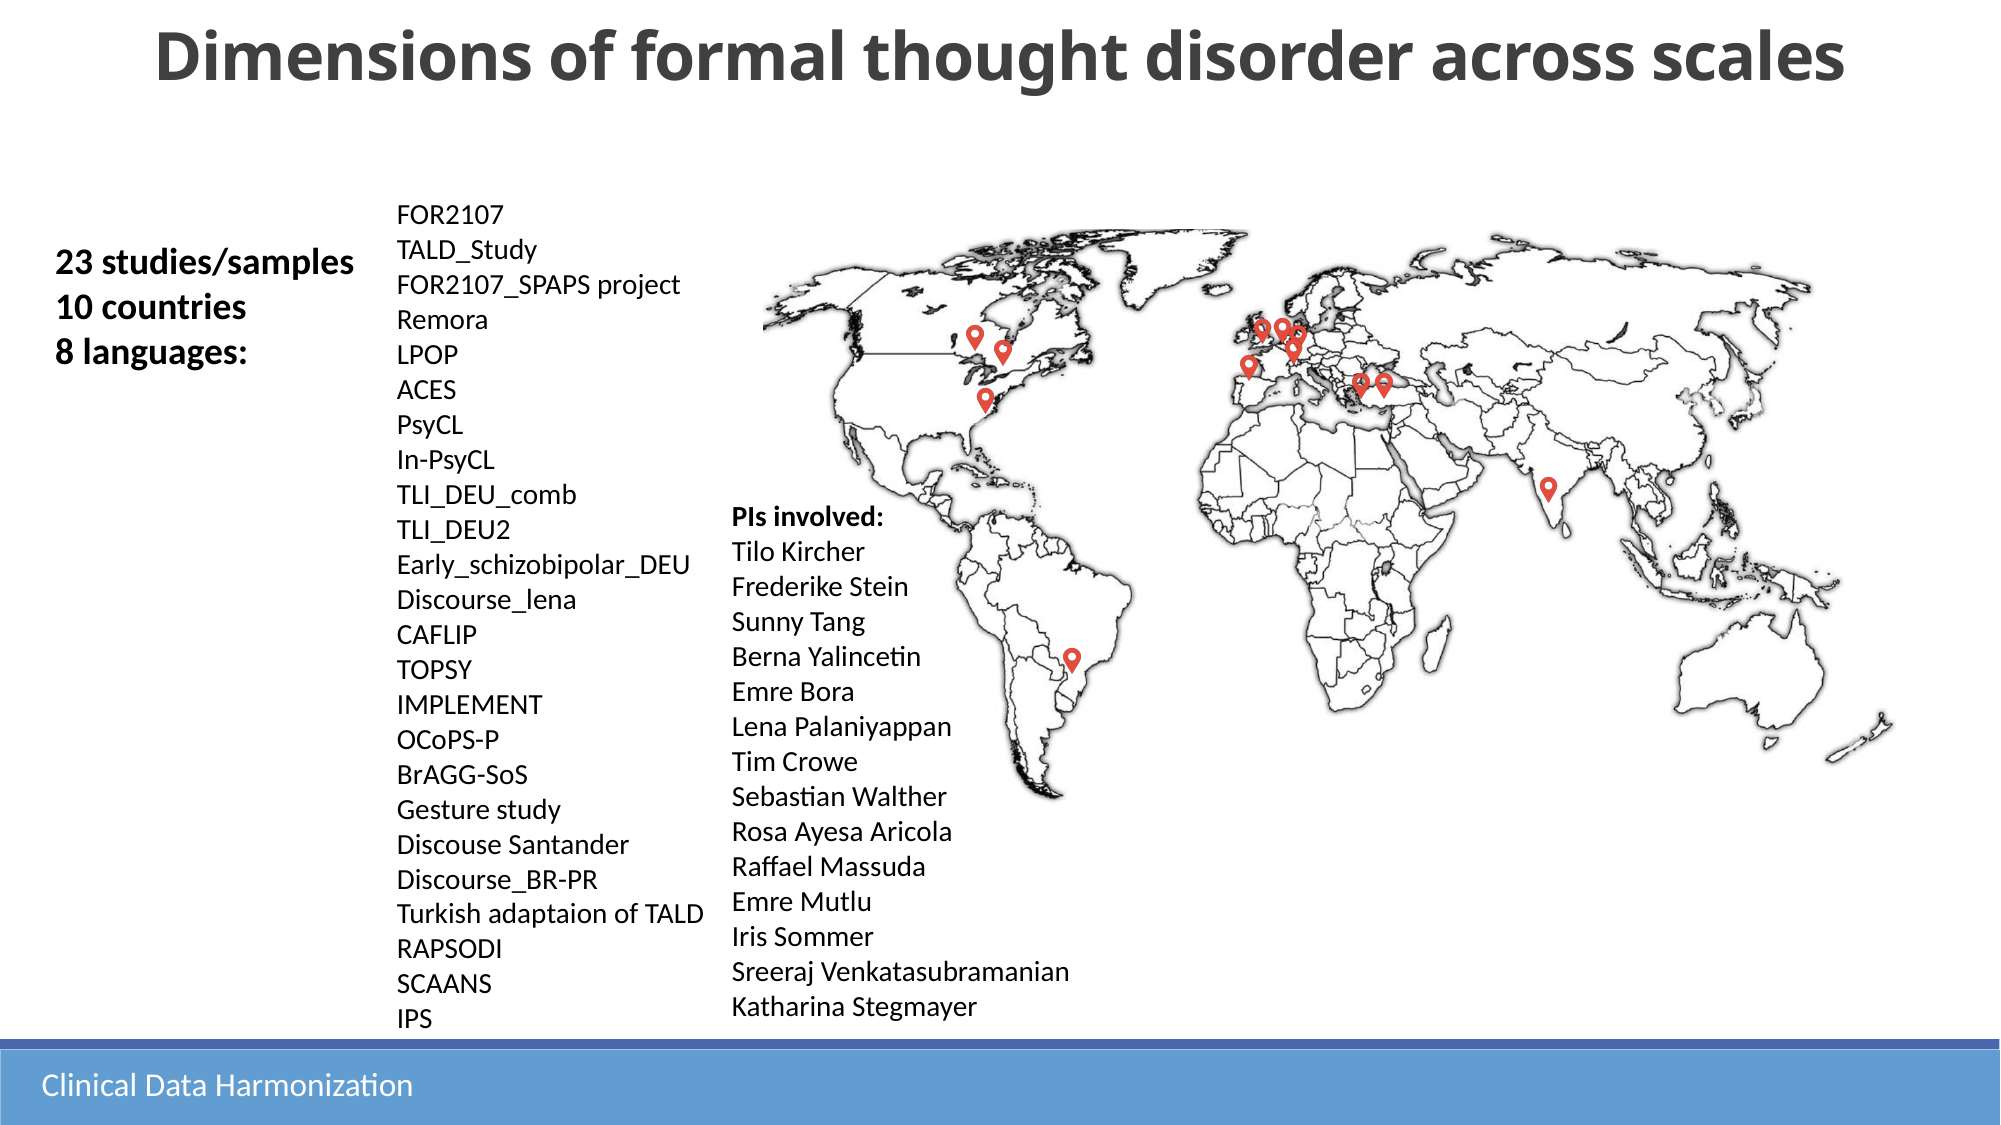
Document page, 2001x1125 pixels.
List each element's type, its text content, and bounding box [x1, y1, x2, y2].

text_box FOR2107 TALD_Study FOR2107_SPAPS project Remora LPOP ACES PsyCL In-PsyCL TLI_DEU_comb TLI_DEU2 Early_schizobipolar_DEU Discourse_lena CAFLIP TOPSY IMPLEMENT OCoPS-P BrAGG-SoS Gesture study Discouse Santander Discourse_BR-PR Turkish adaptaion of TALD RAPSODI SCAANS IPS [382, 188, 733, 1043]
title Dimensions of formal thought disorder across scales [0, 0, 2000, 102]
picture [762, 228, 1898, 810]
text_box PIs involved: Tilo Kircher Frederike Stein Sunny Tang Berna Yalincetin Emre Bora Lena Palaniyappan Tim Crowe Sebastian Walther Rosa Ayesa Aricola Raffael Massuda Emre Mutlu Iris Sommer Sreeraj Venkatasubramanian Katharina Stegmayer [717, 490, 1514, 1030]
text_box 23 studies/samples 10 countries 8 languages: [40, 229, 402, 380]
text_box Clinical Data Harmonization [26, 1051, 1129, 1125]
